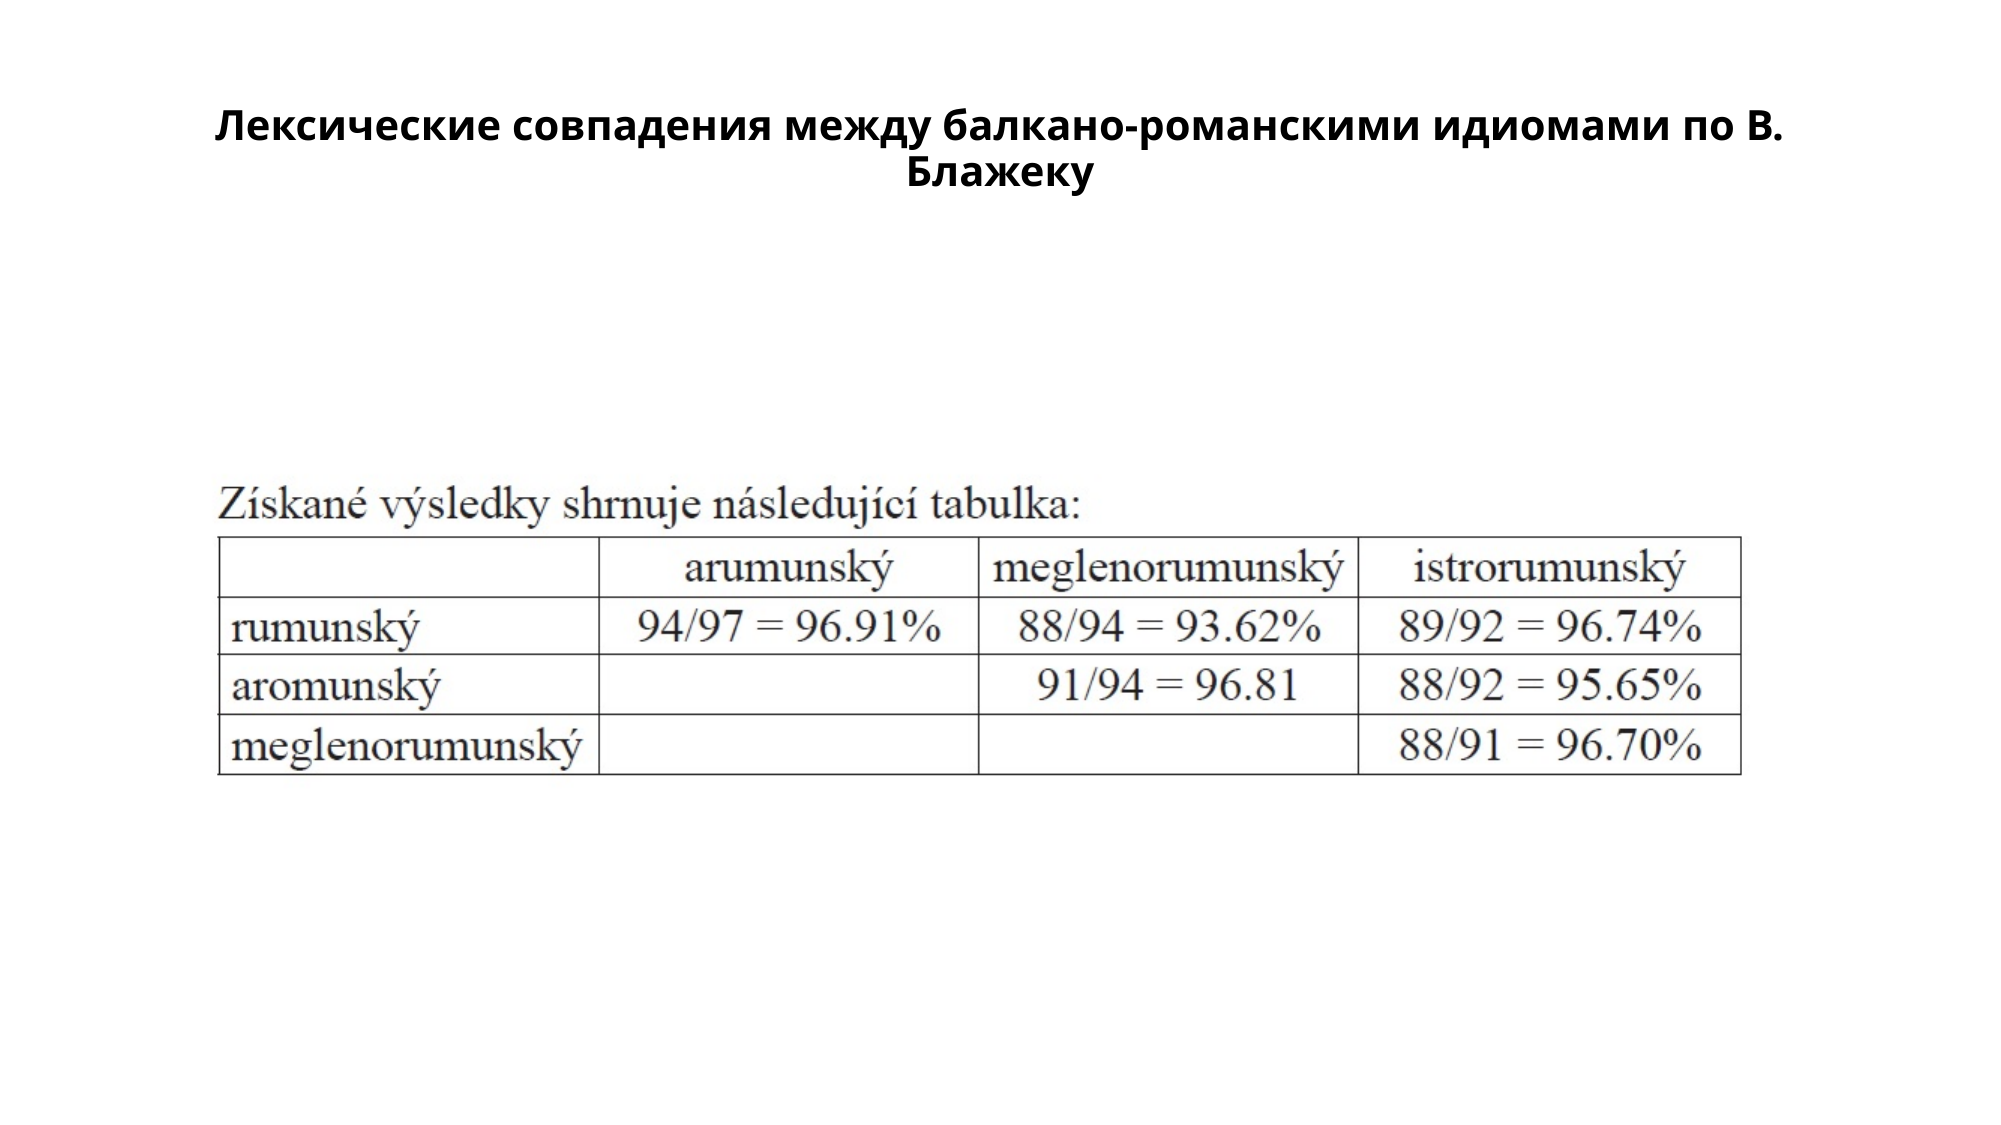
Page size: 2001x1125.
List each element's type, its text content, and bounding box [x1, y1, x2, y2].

title Лексические совпадения между балкано-романскими идиомами по В. Блажеку [137, 59, 1863, 240]
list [188, 451, 1811, 907]
